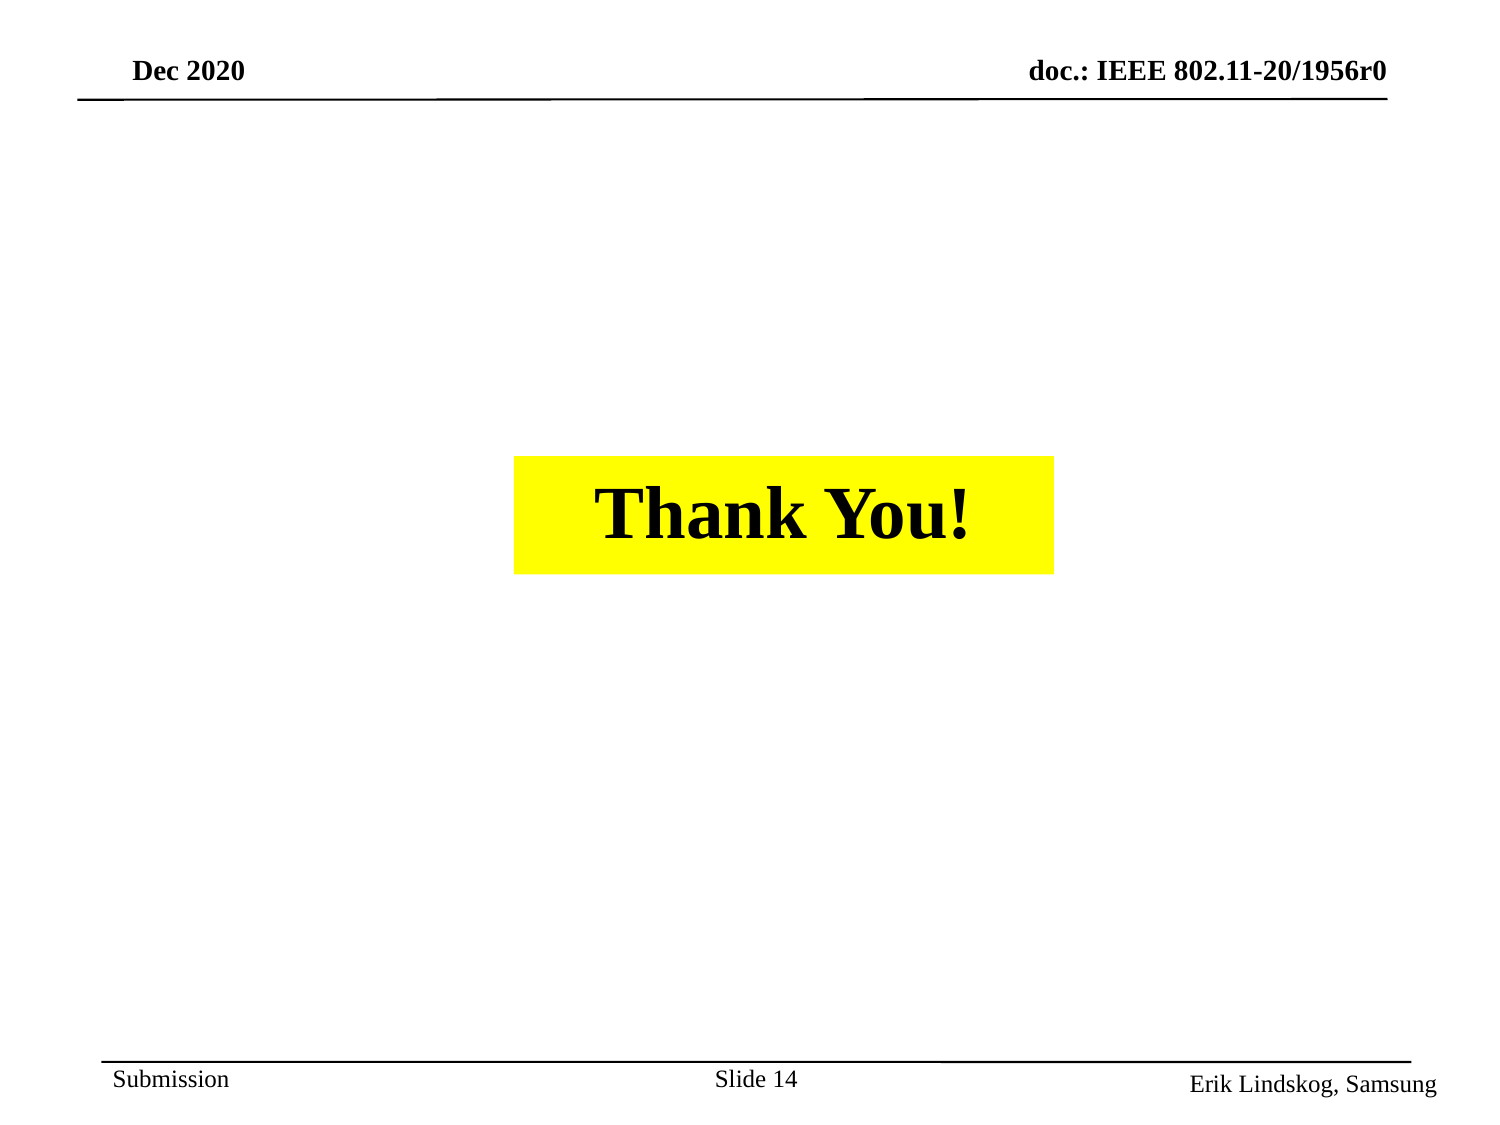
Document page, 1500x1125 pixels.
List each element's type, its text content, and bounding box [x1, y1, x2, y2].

list Thank You! [513, 456, 1054, 575]
slide_number Slide 14 [712, 1062, 800, 1093]
footer Erik Lindskog, Samsung [794, 1067, 1444, 1098]
